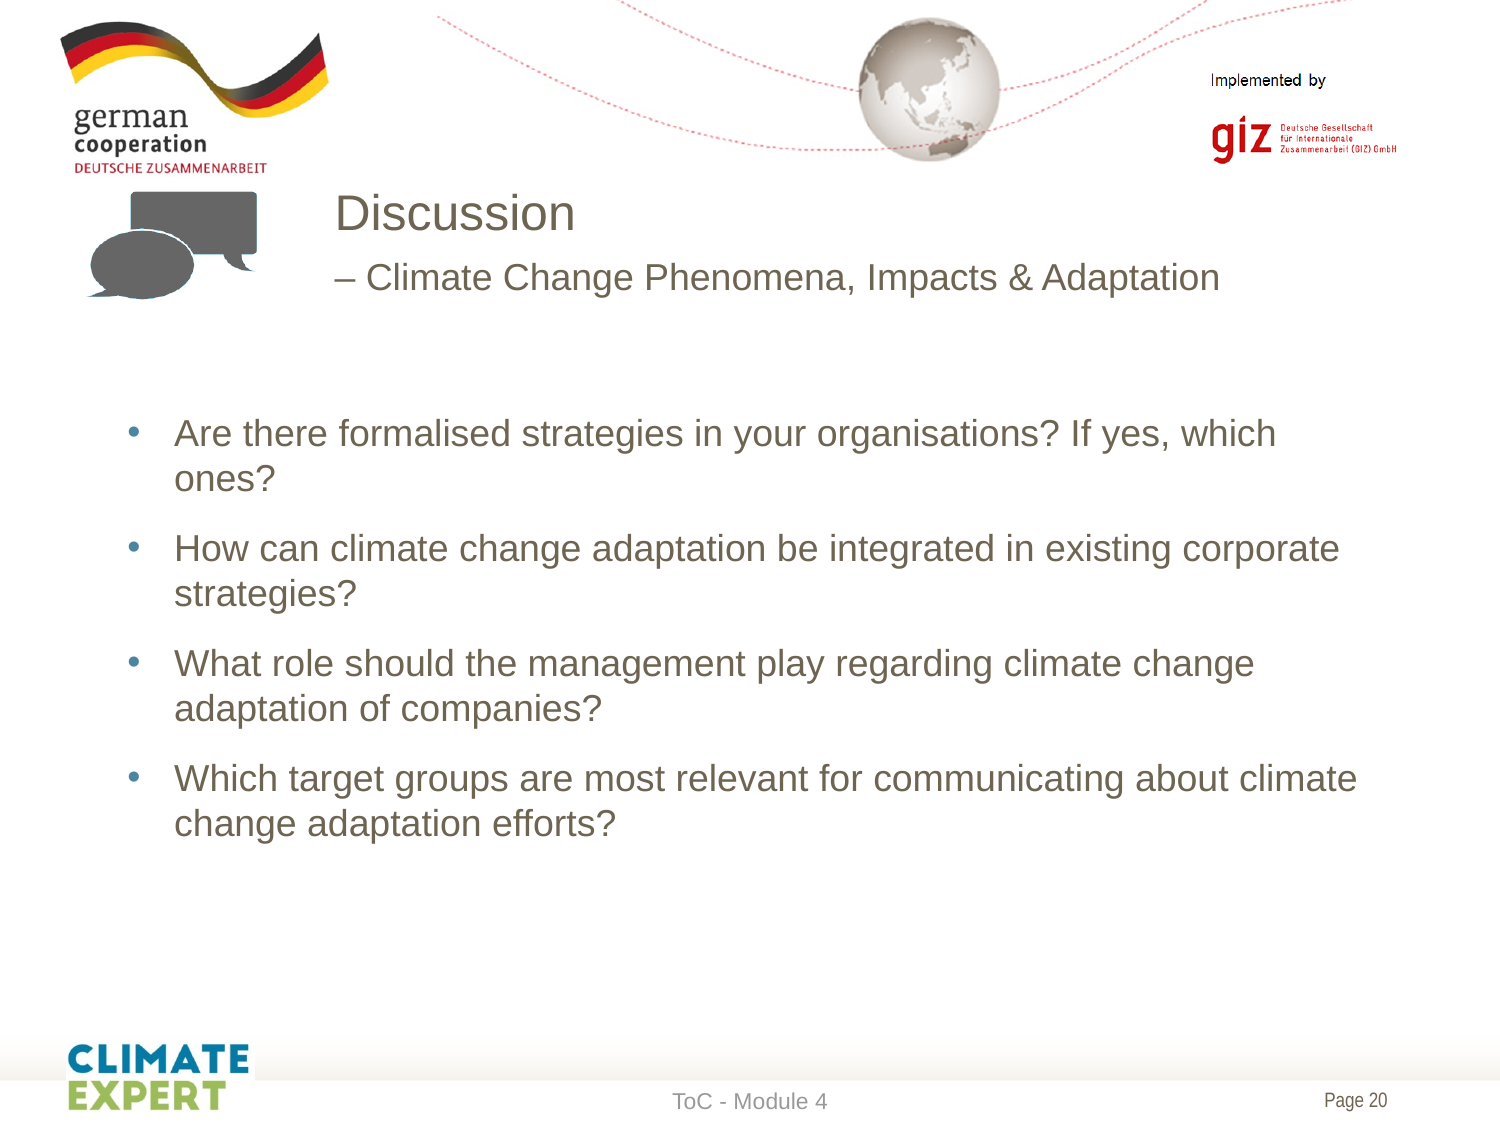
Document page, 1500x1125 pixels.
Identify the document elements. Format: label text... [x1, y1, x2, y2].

picture [0, 959, 1500, 1111]
picture [85, 181, 260, 304]
text_box Discussion – Climate Change Phenomena, Impacts & Adaptation [111, 173, 1387, 312]
list Are there formalised strategies in your organisations? If yes, which ones? How can climate change adaptation be integrated in existing corporate strategies? What role should the management play regarding climate change adaptation of companies? Which target groups are most relevant for communicating about climate change adaptation efforts? [111, 401, 1389, 1028]
picture [421, 0, 1474, 188]
footer ToC - Module 4 [469, 1079, 1031, 1120]
picture [0, 0, 367, 178]
